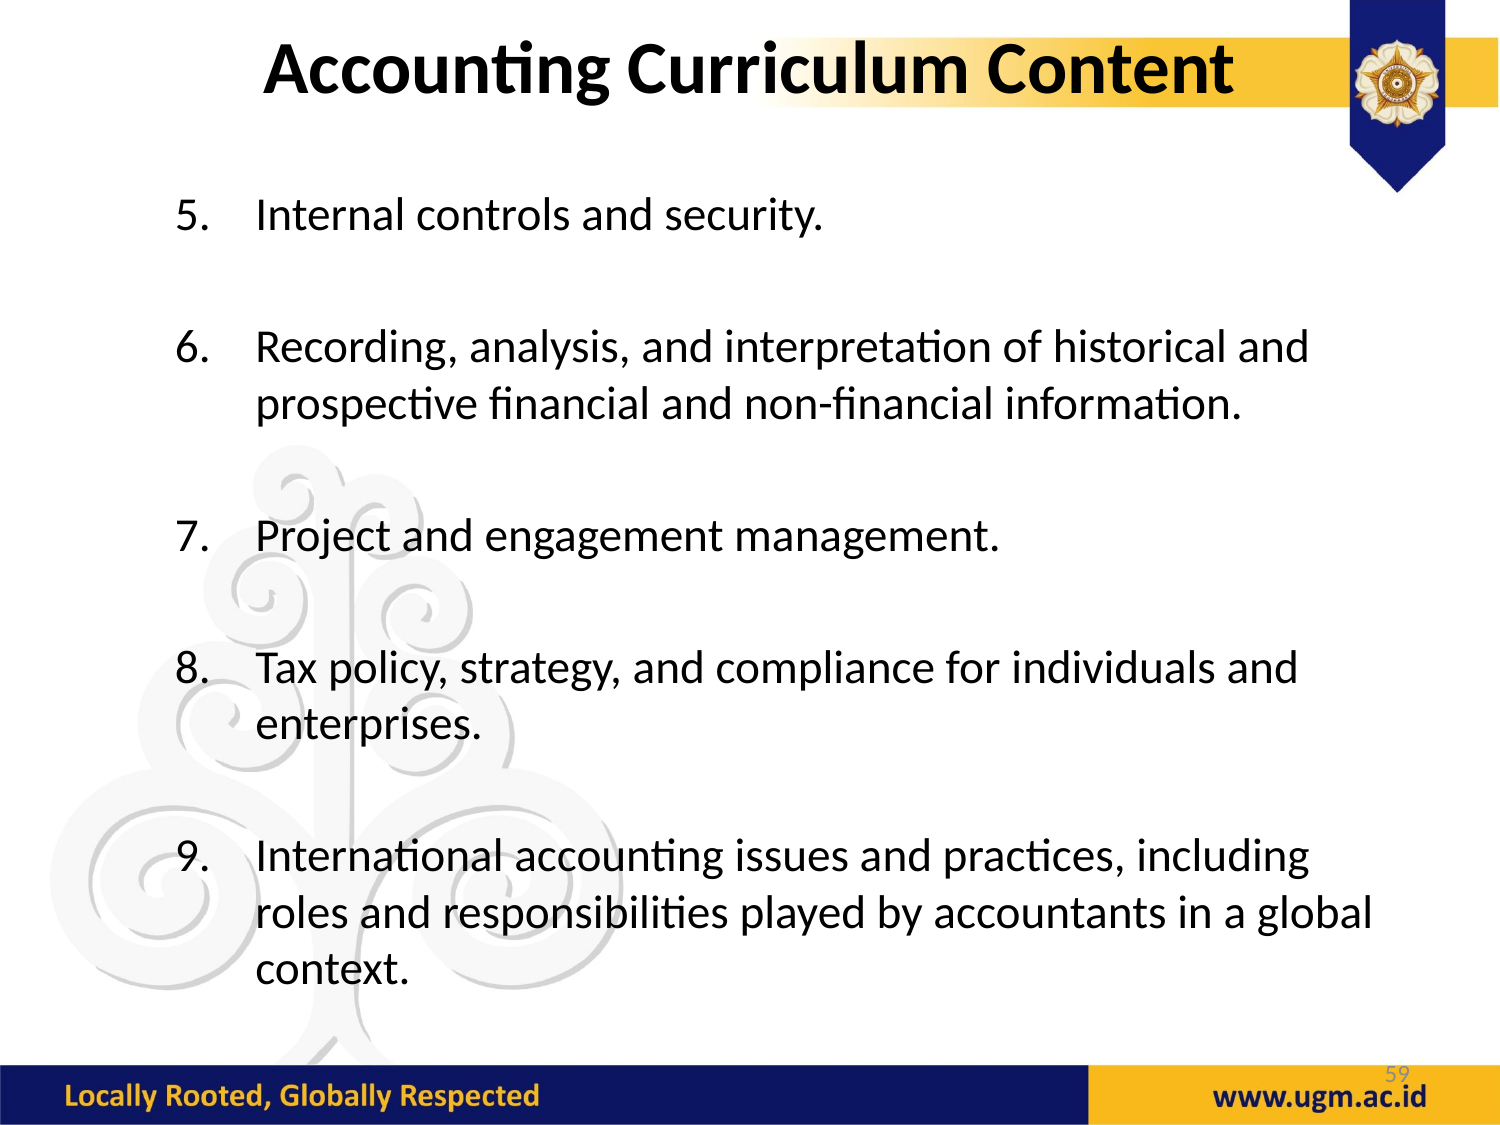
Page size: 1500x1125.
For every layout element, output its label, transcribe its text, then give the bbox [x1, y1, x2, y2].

list Internal controls and security. Recording, analysis, and interpretation of historical and prospective financial and non-financial information. Project and engagement management. Tax policy, strategy, and compliance for individuals and enterprises. International accounting issues and practices, including roles and responsibilities played by accountants in a global context. [160, 176, 1425, 1005]
title Accounting Curriculum Content [75, 23, 1425, 104]
picture [0, 0, 1500, 1125]
slide_number 59 [1074, 1042, 1425, 1103]
